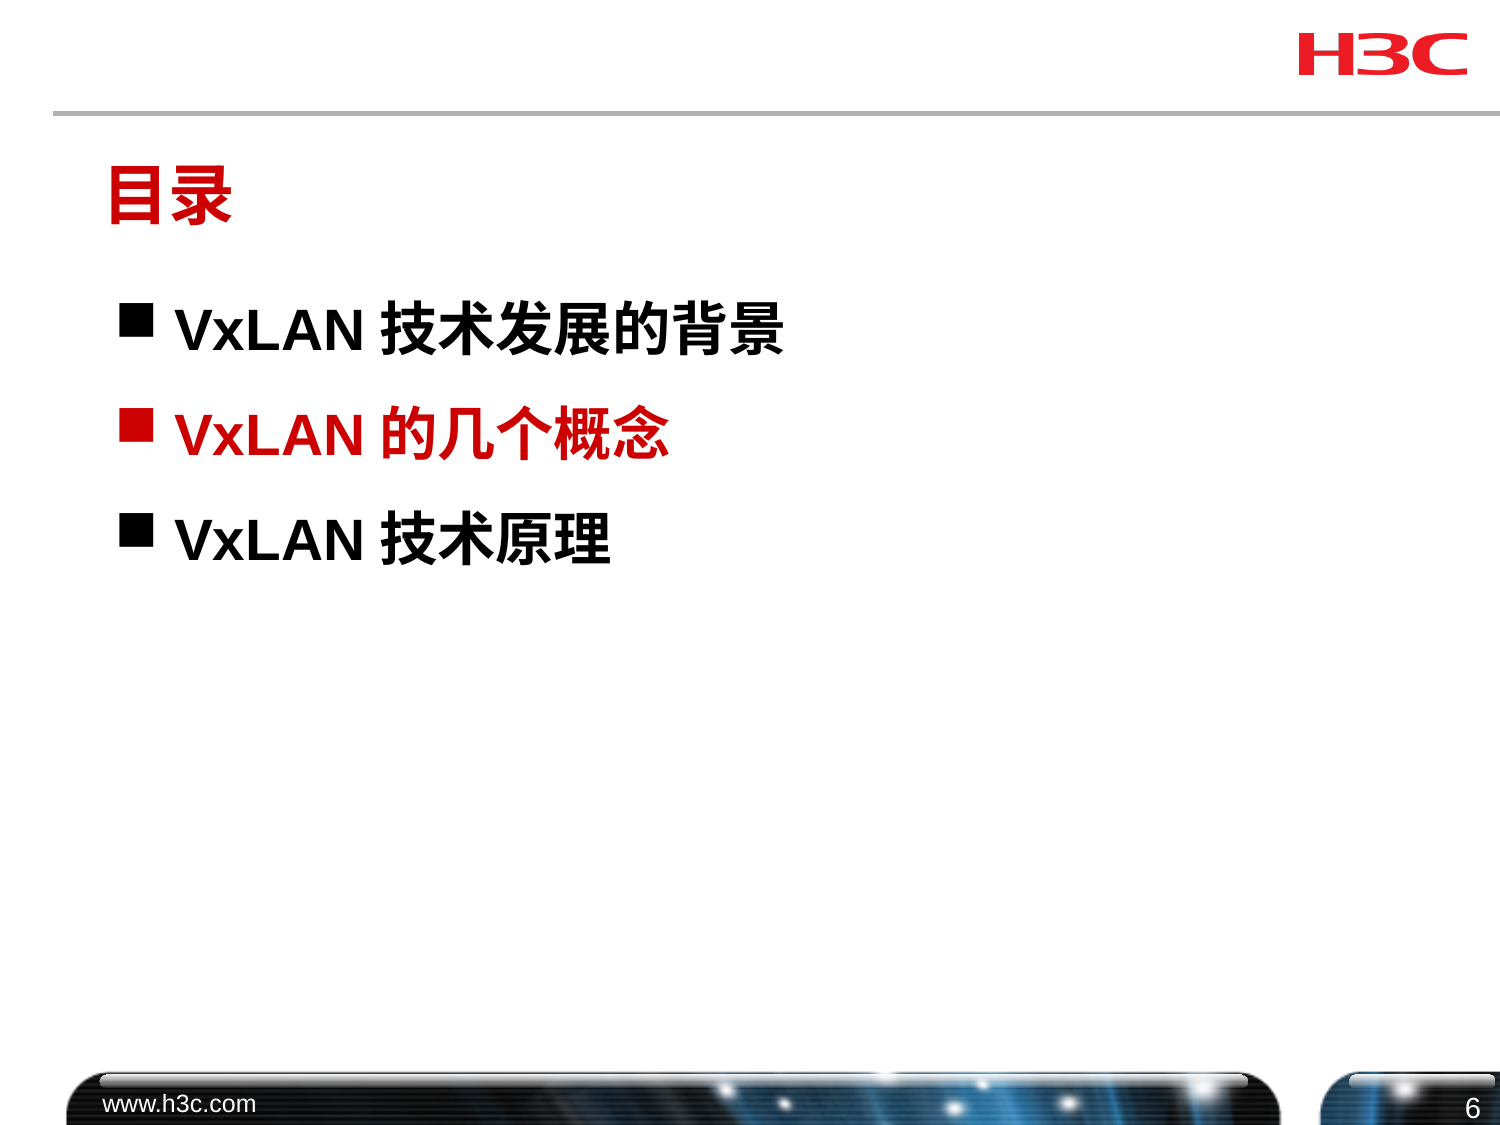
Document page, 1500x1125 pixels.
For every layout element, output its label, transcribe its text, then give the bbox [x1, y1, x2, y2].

text_box 目录 [87, 149, 425, 236]
text_box VxLAN技术发展的背景 VxLAN的几个概念 VxLAN技术原理 [99, 249, 1105, 580]
picture [1299, 33, 1467, 75]
picture [50, 1051, 1500, 1125]
